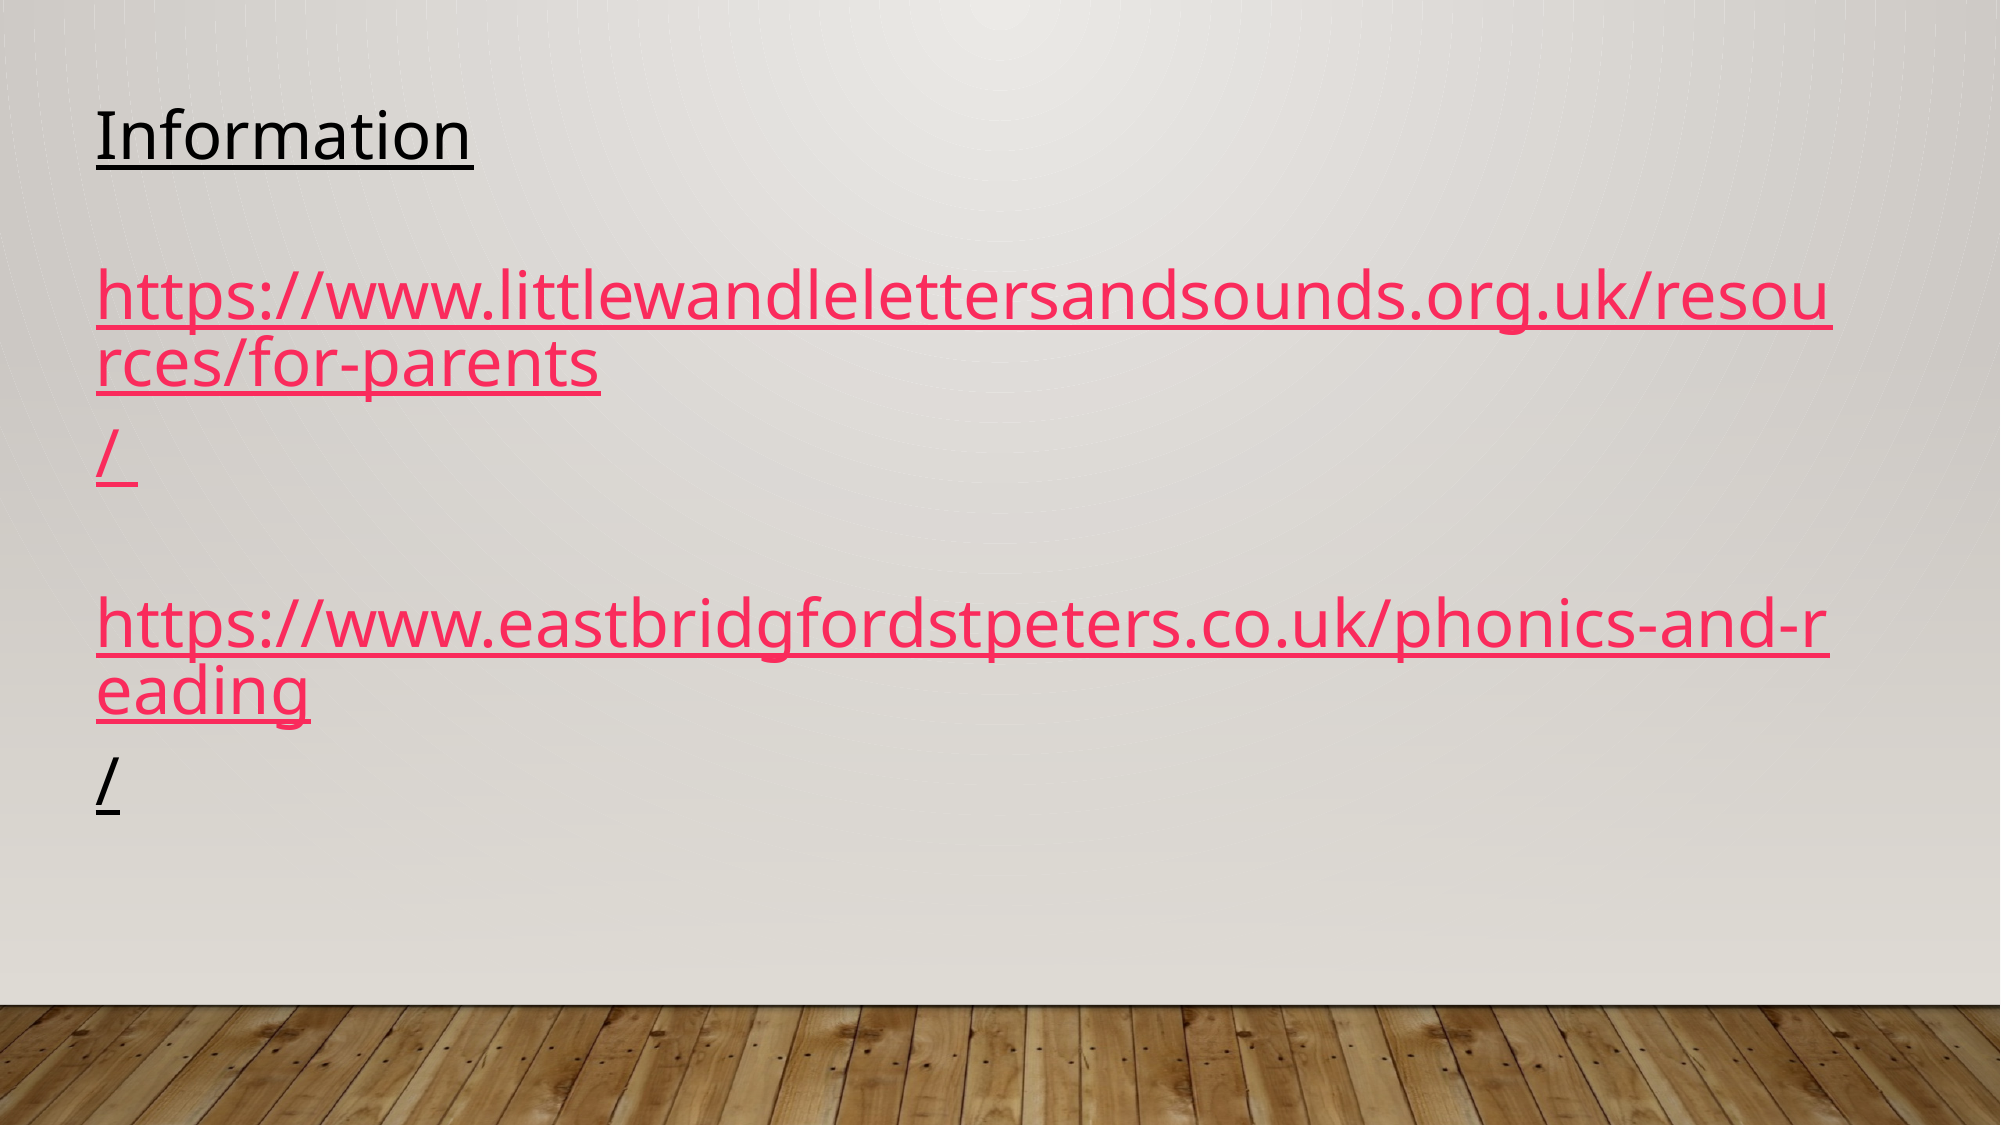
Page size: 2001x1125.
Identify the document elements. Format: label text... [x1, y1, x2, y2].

picture [0, 1005, 2000, 1125]
text_box Information https://www.littlewandlelettersandsounds.org.uk/resources/for-parents/ https://www.eastbridgfordstpeters.co.uk/phonics-and-reading/ [80, 85, 1869, 704]
